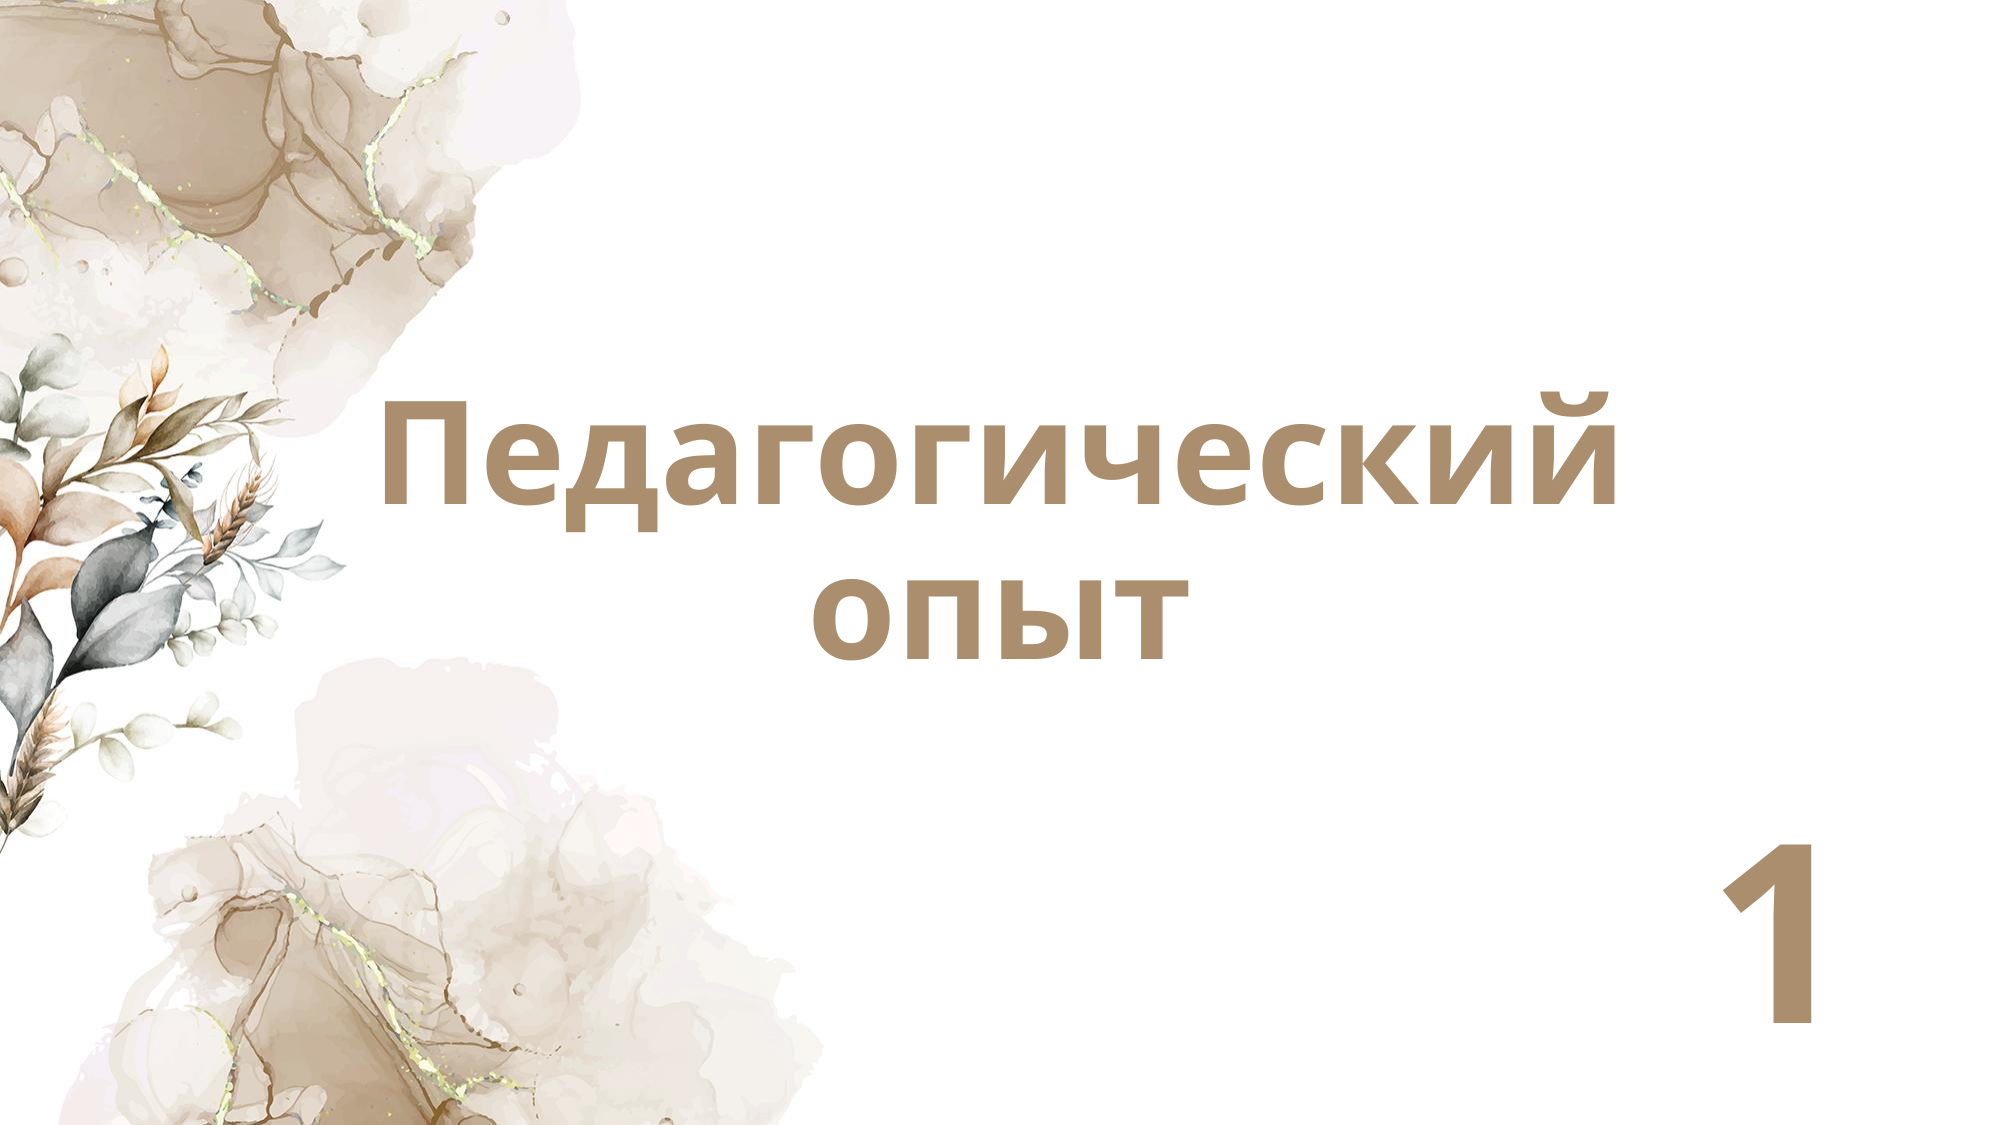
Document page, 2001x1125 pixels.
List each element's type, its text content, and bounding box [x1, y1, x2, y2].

title 1 [1599, 757, 1961, 1086]
picture [0, 0, 2000, 1125]
title Педагогический опыт [350, 370, 1650, 699]
